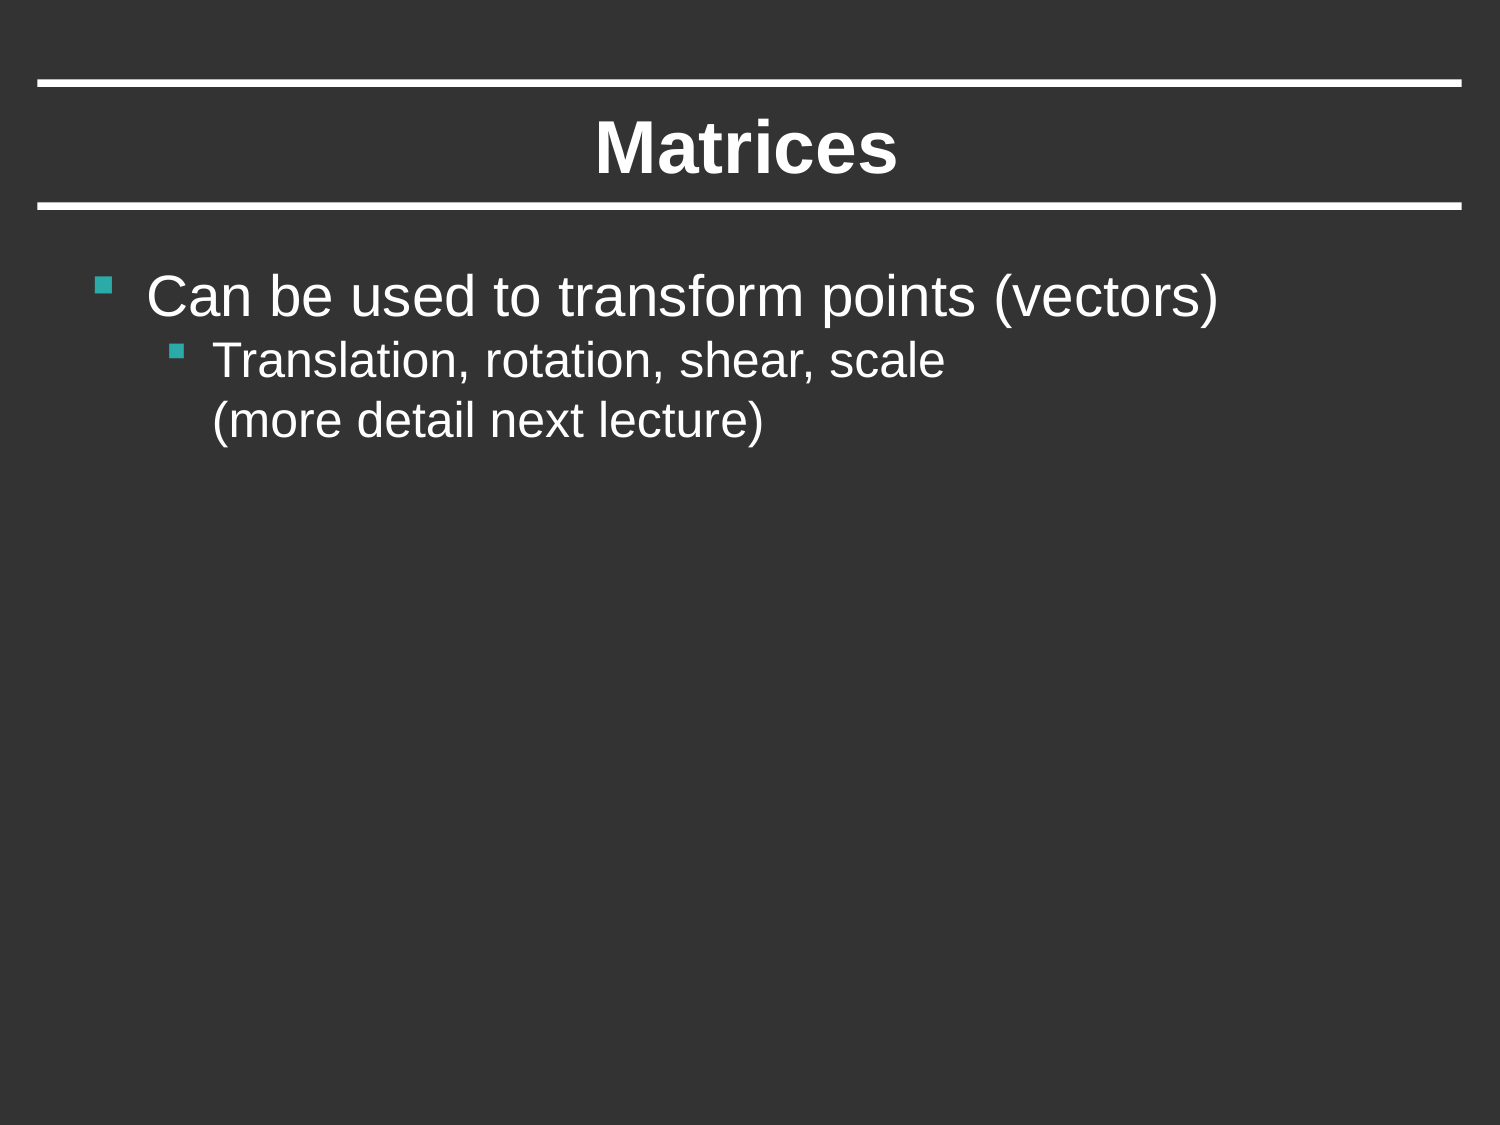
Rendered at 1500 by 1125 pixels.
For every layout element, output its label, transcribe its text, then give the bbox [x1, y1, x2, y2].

title Matrices [111, 87, 1383, 200]
list Can be used to transform points (vectors) Translation, rotation, shear, scale (more detail next lecture) [75, 250, 1500, 1076]
